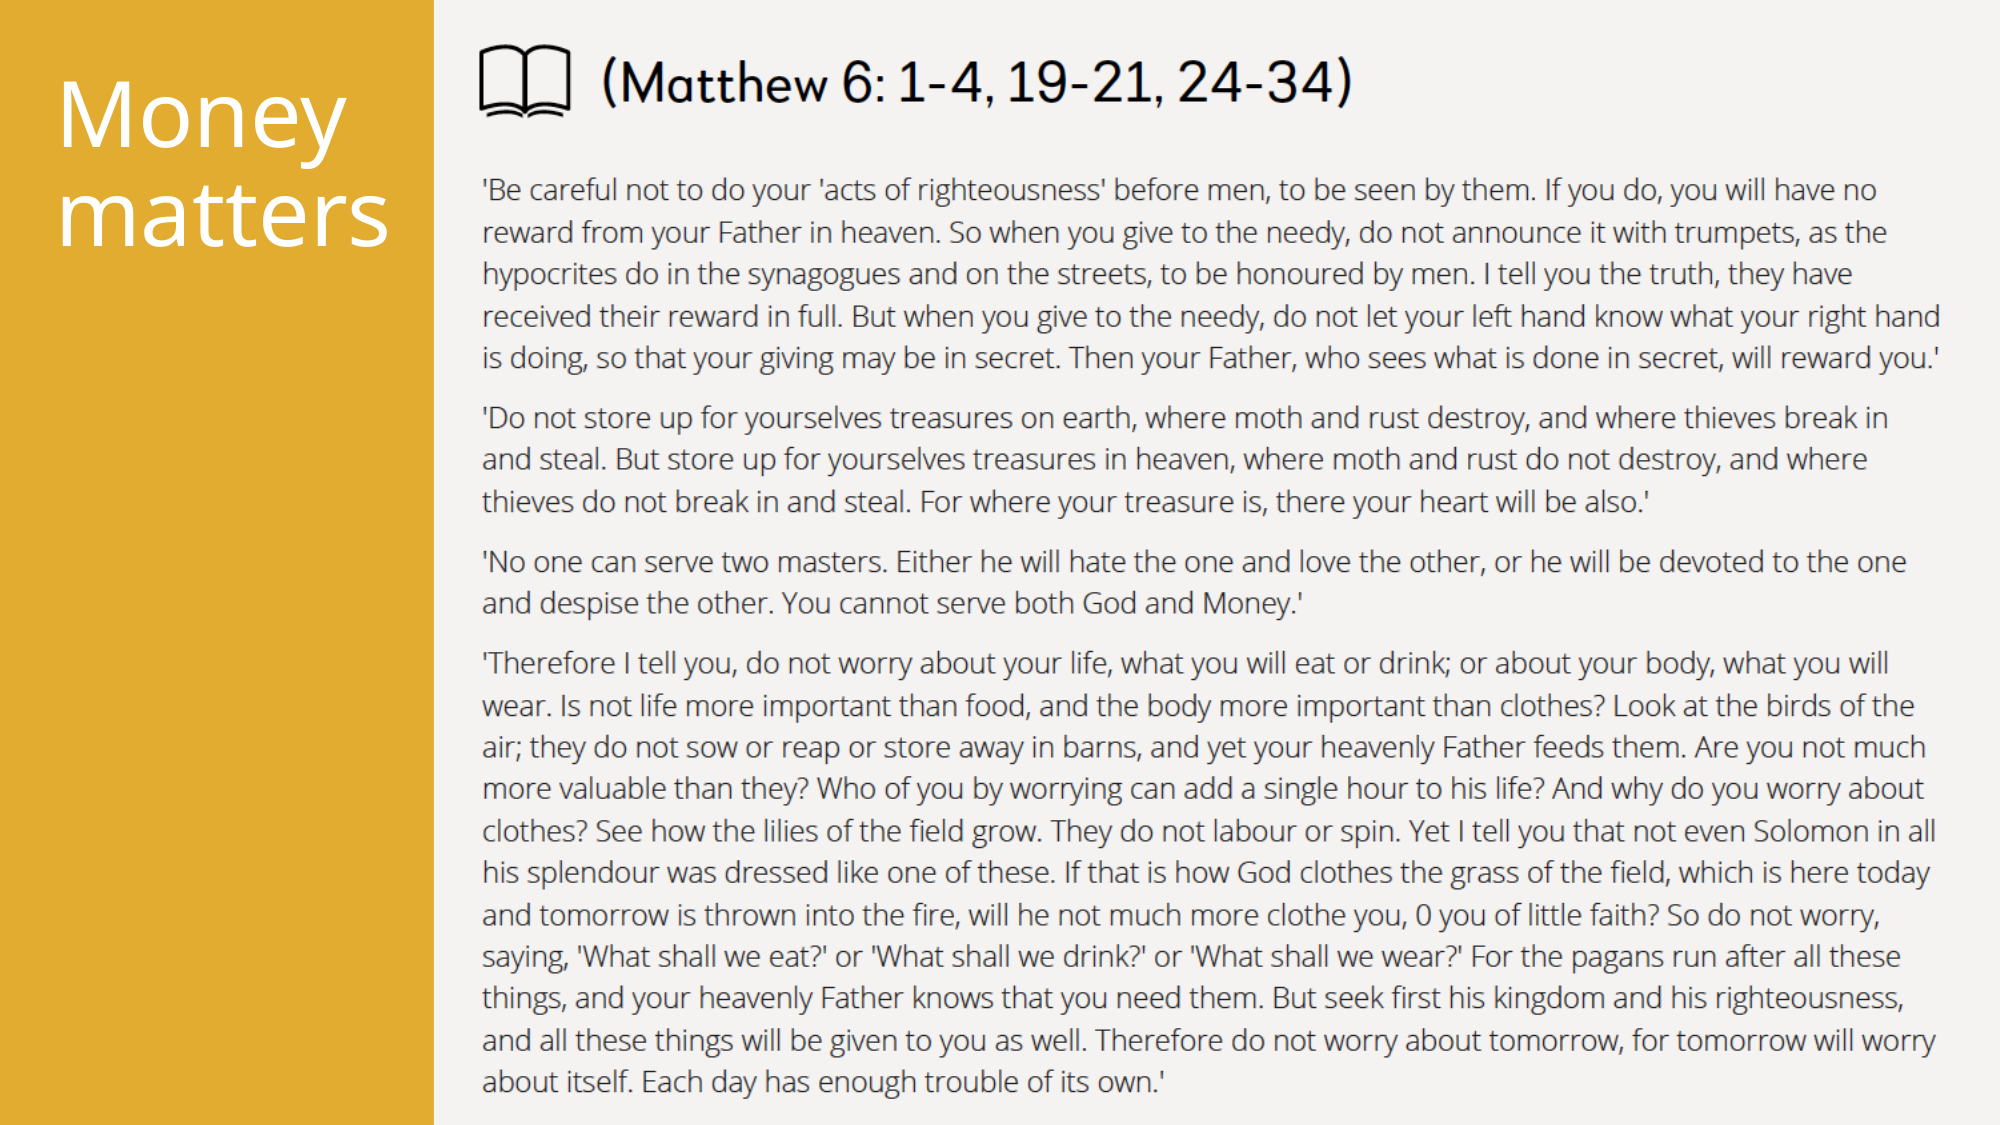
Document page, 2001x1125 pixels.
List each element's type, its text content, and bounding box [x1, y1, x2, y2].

picture [433, 0, 2000, 1125]
title Money matters [40, 58, 433, 277]
